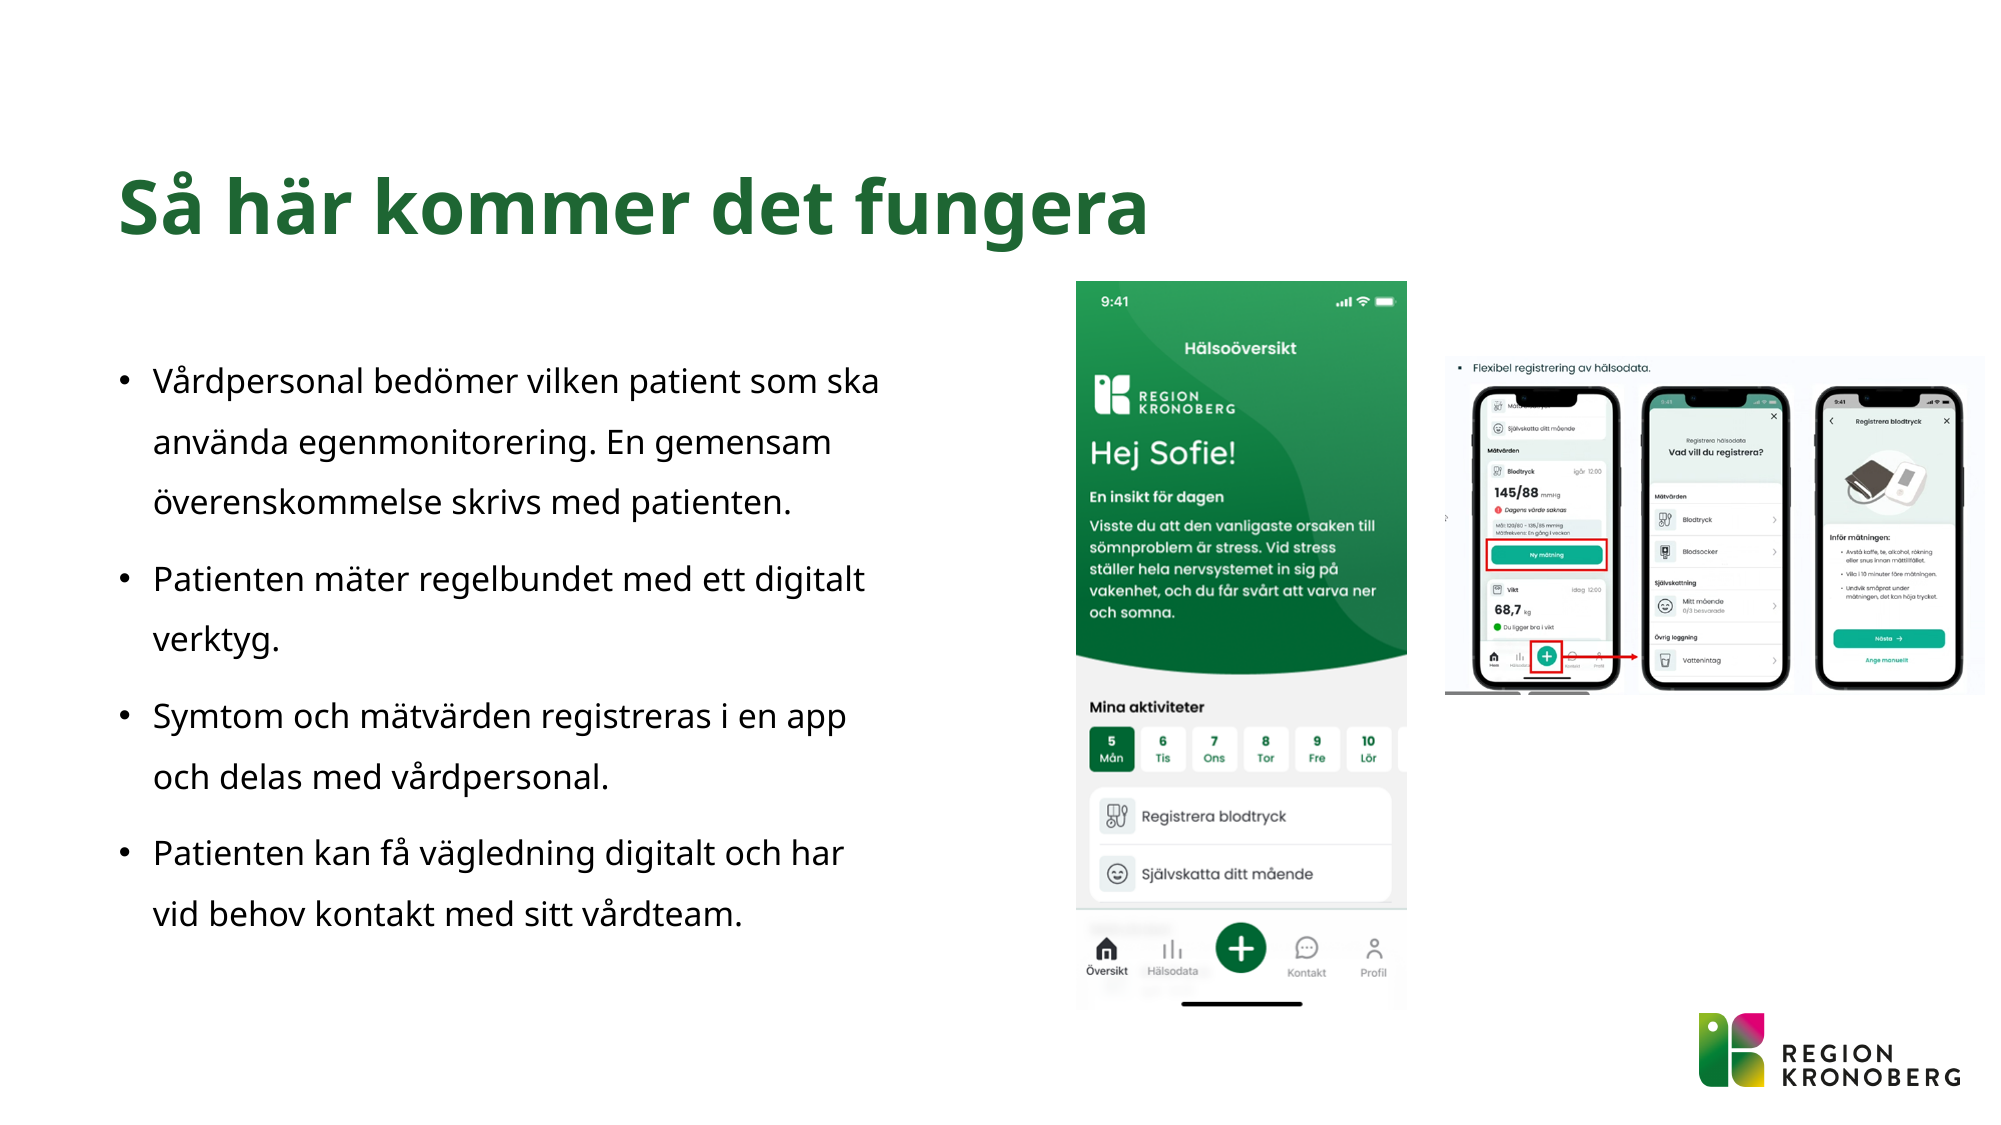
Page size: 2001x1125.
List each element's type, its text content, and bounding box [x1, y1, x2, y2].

picture [1699, 1013, 1960, 1087]
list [1445, 356, 1985, 695]
picture [1076, 281, 1407, 1010]
list Vårdpersonal bedömer vilken patient som ska använda egenmonitorering. En gemensam överenskommelse skrivs med patienten. Patienten mäter regelbundet med ett digitalt verktyg. Symtom och mätvärden registreras i en app och delas med vårdpersonal. Patienten kan få vägledning digitalt och har vid behov kontakt med sitt vårdteam. [103, 332, 908, 991]
title Så här kommer det fungera [103, 84, 1472, 303]
